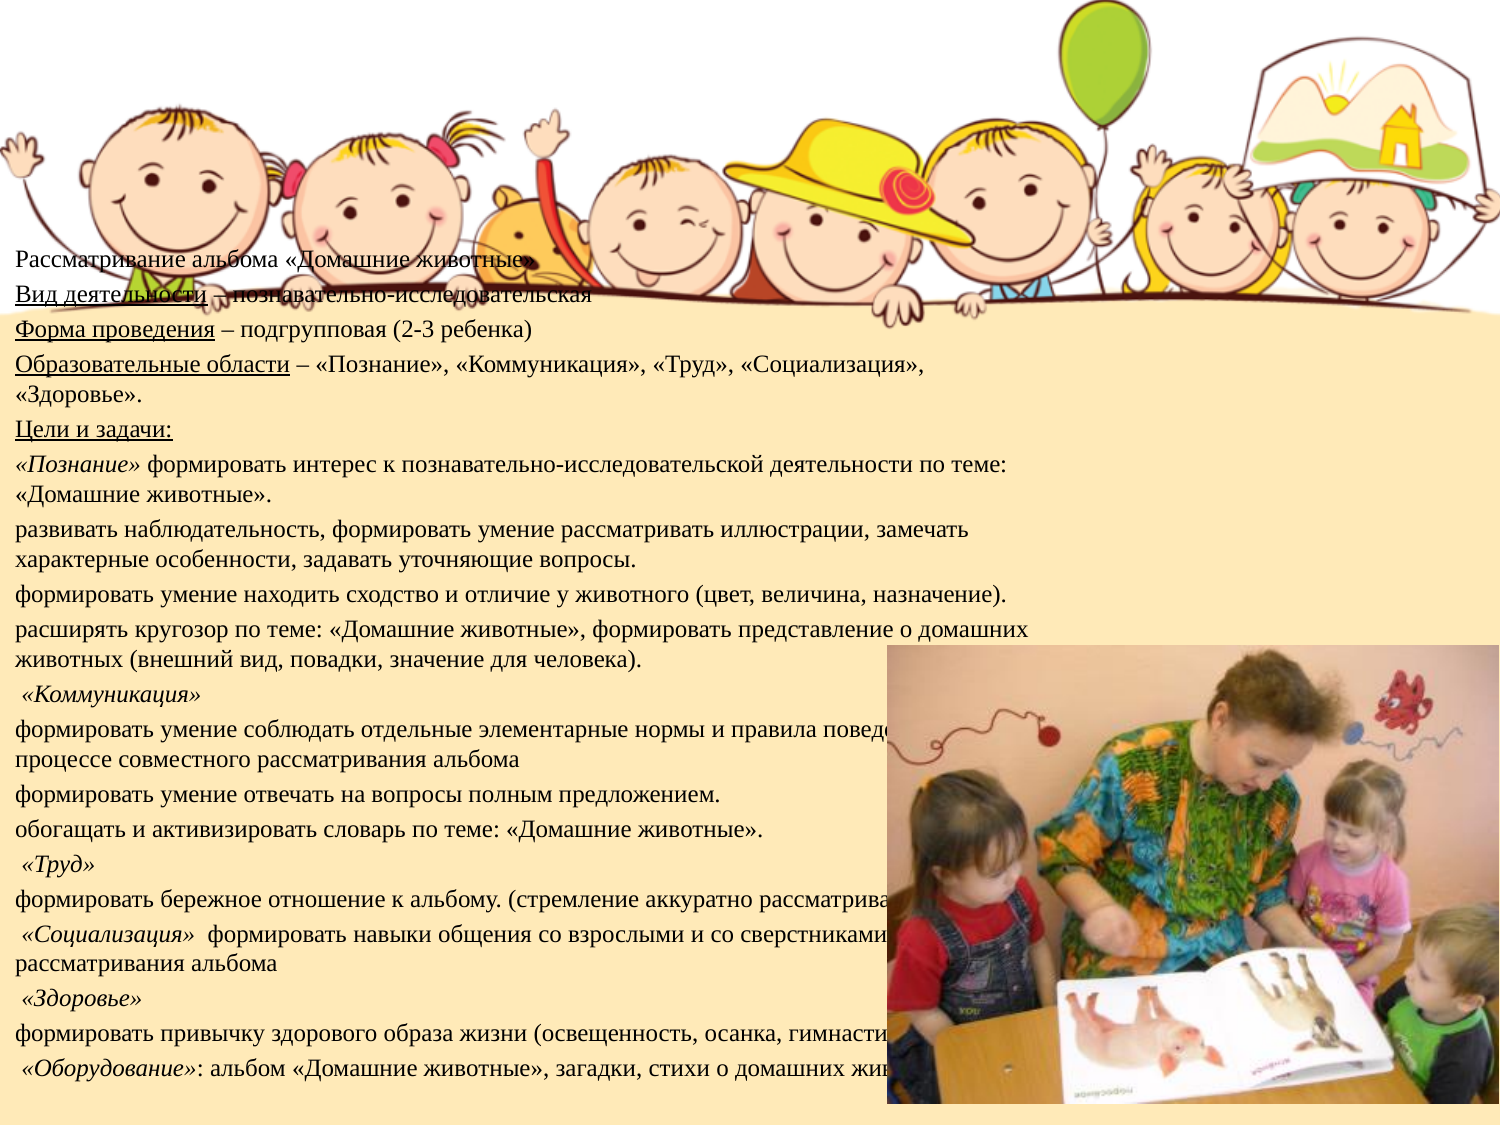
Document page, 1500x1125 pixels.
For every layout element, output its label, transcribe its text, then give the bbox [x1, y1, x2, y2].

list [886, 644, 1499, 1104]
picture [0, 0, 1500, 1125]
list Рассматривание альбома «Домашние животные» Вид деятельности – познавательно-исследовательская Форма проведения – подгрупповая (2-3 ребенка) Образовательные области – «Познание», «Коммуникация», «Труд», «Социализация», «Здоровье». Цели и задачи: «Познание» формировать интерес к познавательно-исследовательской деятельности по теме: «Домашние животные». развивать наблюдательность, формировать умение рассматривать иллюстрации, замечать характерные особенности, задавать уточняющие вопросы. формировать умение находить сходство и отличие у животного (цвет, величина, назначение). расширять кругозор по теме: «Домашние животные», формировать представление о домашних животных (внешний вид, повадки, значение для человека). «Коммуникация» формировать умение соблюдать отдельные элементарные нормы и правила поведения в процессе совместного рассматривания альбома формировать умение отвечать на вопросы полным предложением. обогащать и активизировать словарь по теме: «Домашние животные». «Труд» формировать бережное отношение к альбому. (стремление аккуратно рассматривать альбом). «Социализация» формировать навыки общения со взрослыми и со сверстниками в процессе рассматривания альбома «Здоровье» формировать привычку здорового образа жизни (освещенность, осанка, гимнастика для глаз). «Оборудование»: альбом «Домашние животные», загадки, стихи о домашних животных. [0, 235, 1058, 1125]
